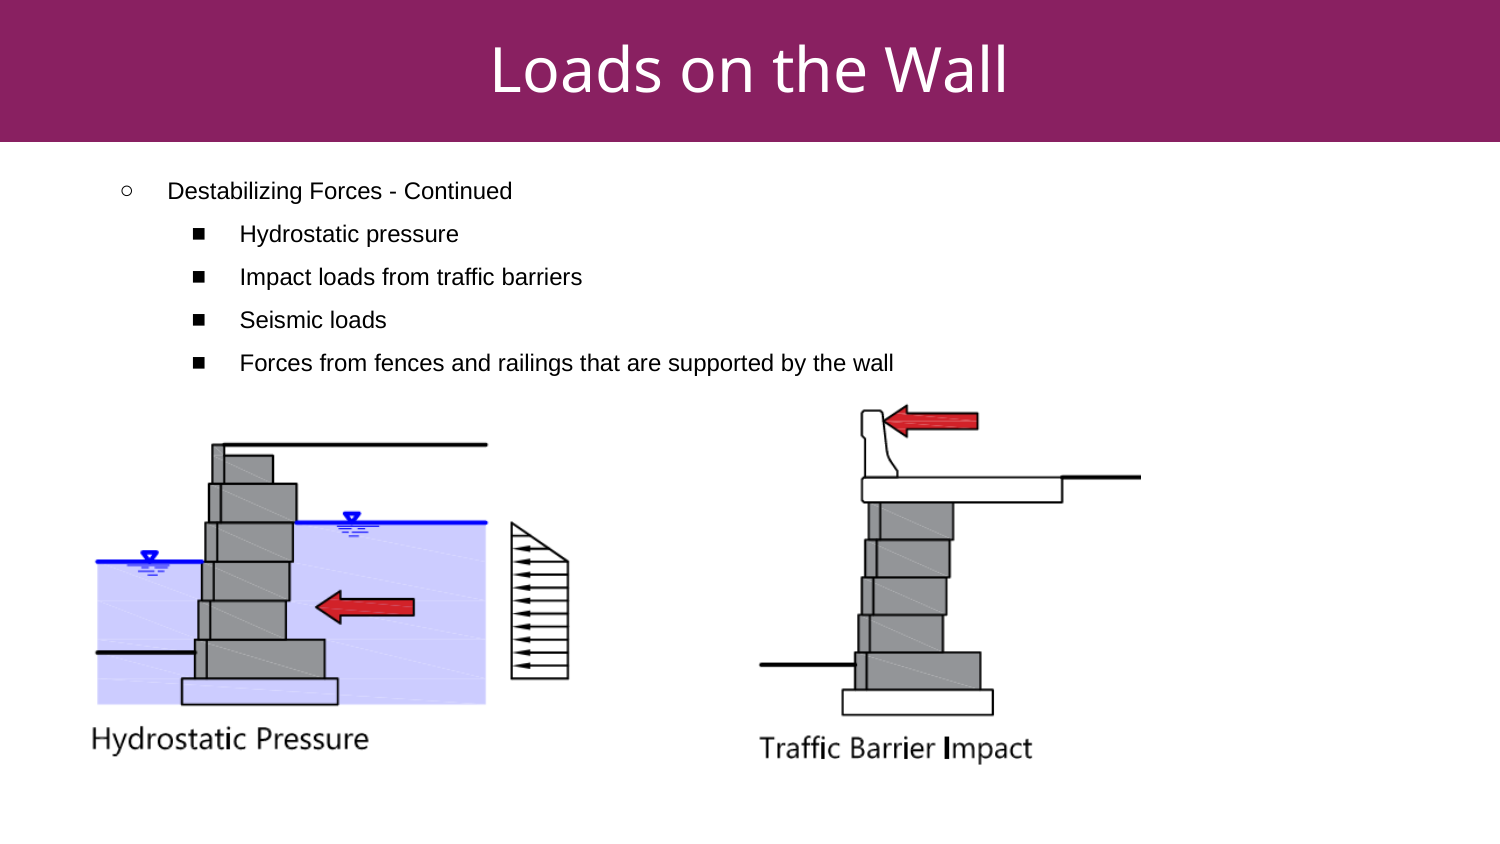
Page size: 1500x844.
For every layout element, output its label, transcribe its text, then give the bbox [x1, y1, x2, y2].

title Loads on the Wall [39, 25, 1461, 120]
picture [745, 395, 1141, 768]
picture [81, 428, 577, 762]
list Destabilizing Forces - Continued Hydrostatic pressure Impact loads from traffic barriers Seismic loads Forces from fences and railings that are supported by the wall [8, 146, 1431, 393]
text_box [0, 0, 1500, 142]
